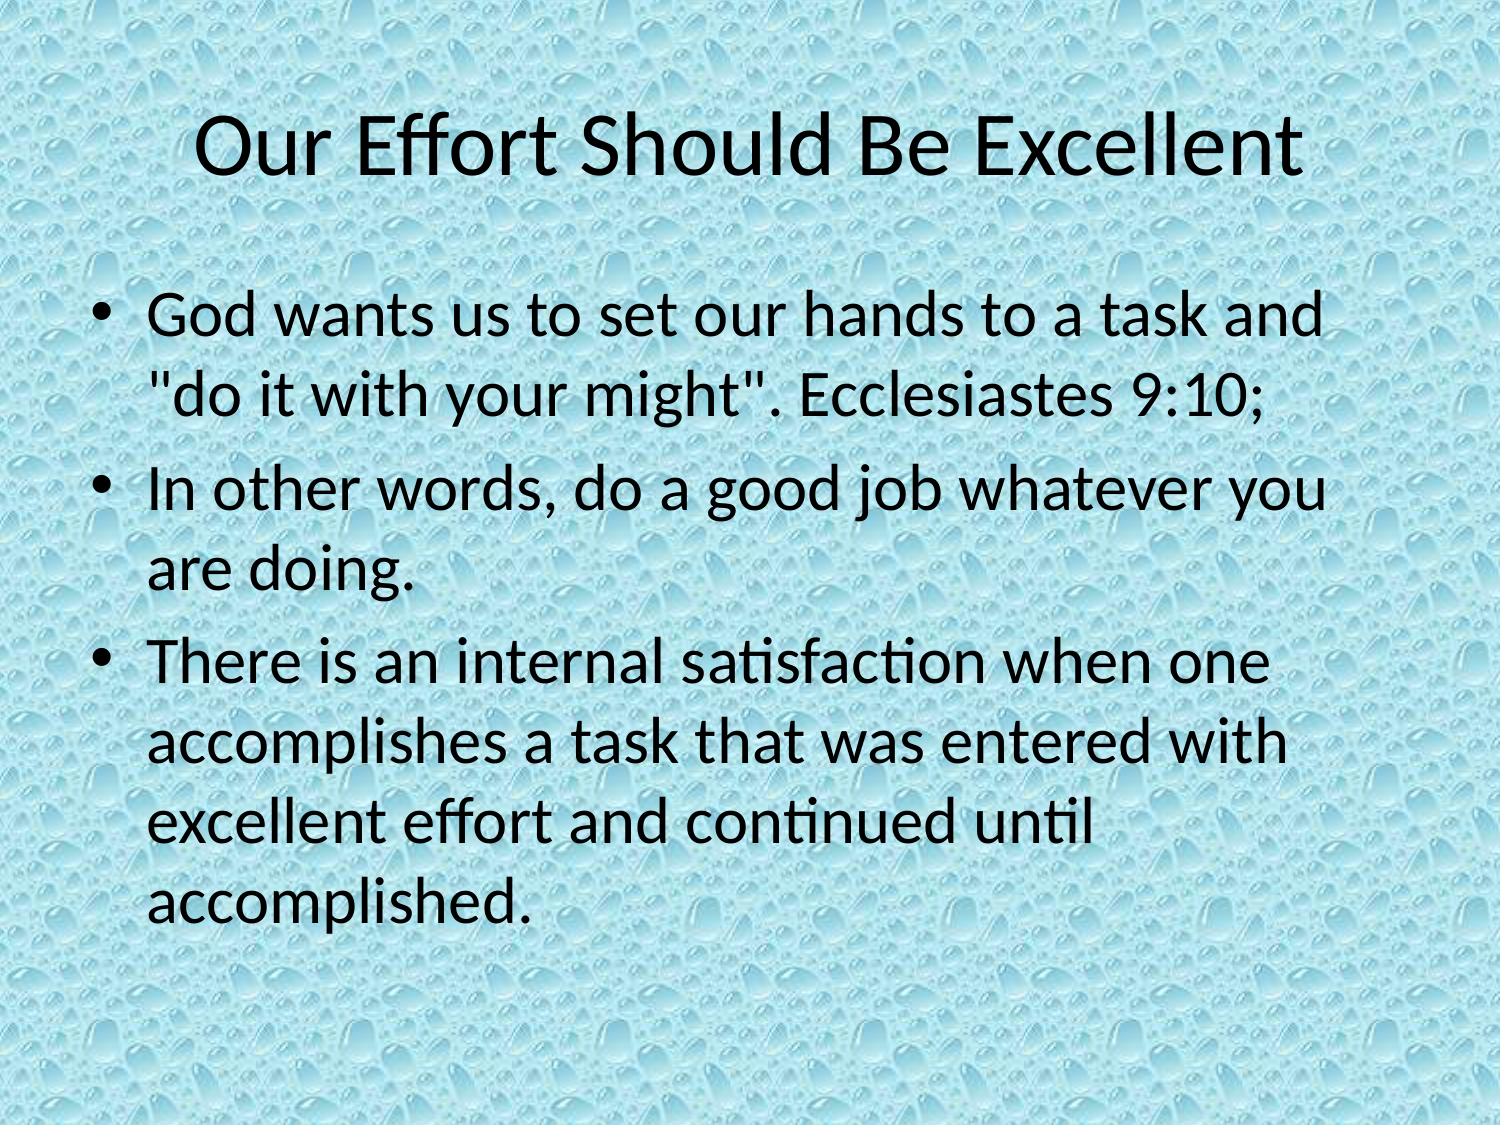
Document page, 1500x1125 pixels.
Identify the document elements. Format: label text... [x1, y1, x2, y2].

picture [0, 0, 1500, 1125]
list God wants us to set our hands to a task and "do it with your might". Ecclesiastes 9:10; In other words, do a good job whatever you are doing. There is an internal satisfaction when one accomplishes a task that was entered with excellent effort and continued until accomplished. [75, 262, 1425, 1075]
title Our Effort Should Be Excellent [75, 45, 1425, 233]
